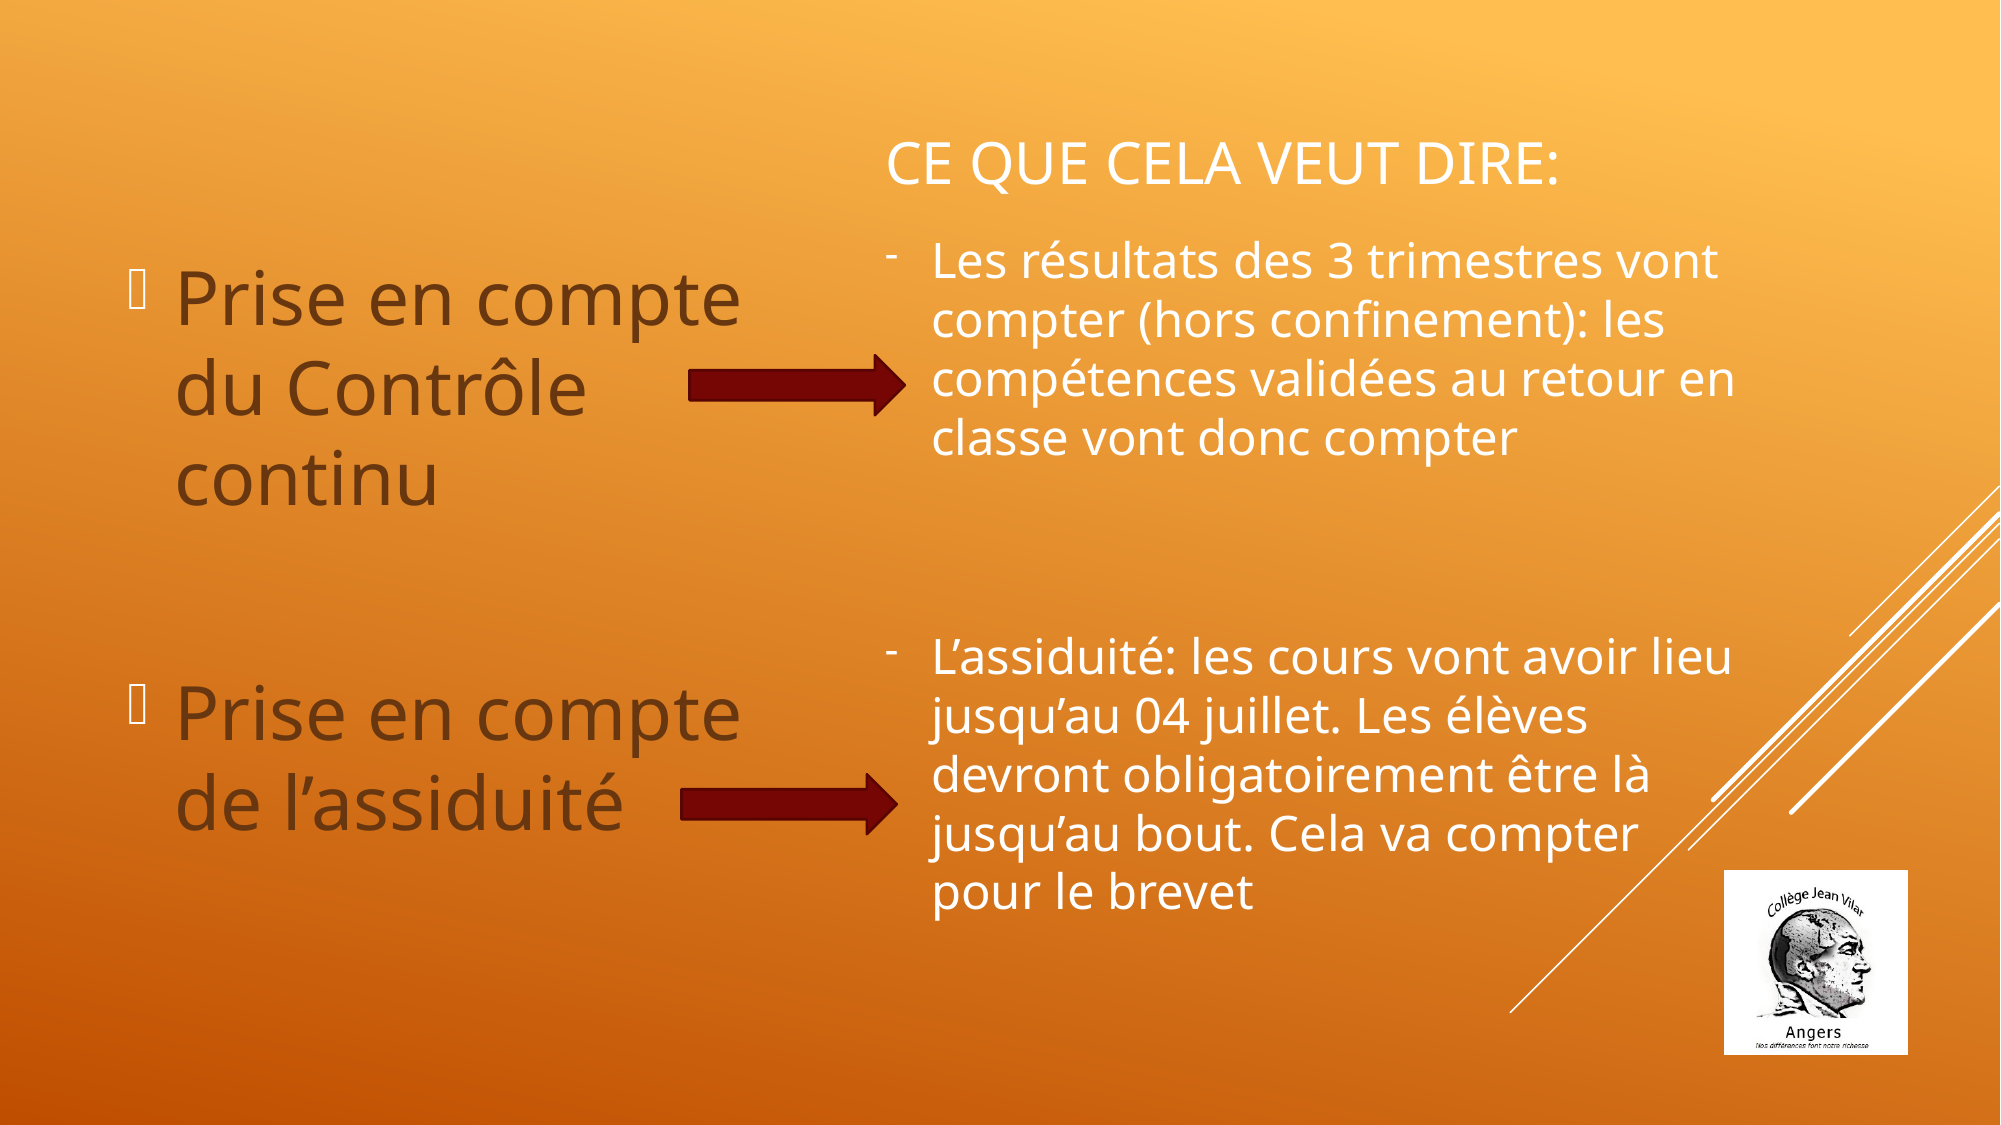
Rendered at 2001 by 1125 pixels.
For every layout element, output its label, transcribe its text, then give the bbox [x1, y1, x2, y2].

list Les résultats des 3 trimestres vont compter (hors confinement): les compétences validées au retour en classe vont donc compter L’assiduité: les cours vont avoir lieu jusqu’au 04 juillet. Les élèves devront obligatoirement être là jusqu’au bout. Cela va compter pour le brevet [870, 221, 1763, 932]
list Prise en compte du Contrôle continu Prise en compte de l’assiduité [112, 112, 824, 984]
text_box [680, 773, 898, 836]
title Ce que cela veut dire: [870, 112, 1763, 204]
text_box [688, 354, 906, 417]
picture [1723, 870, 1909, 1055]
